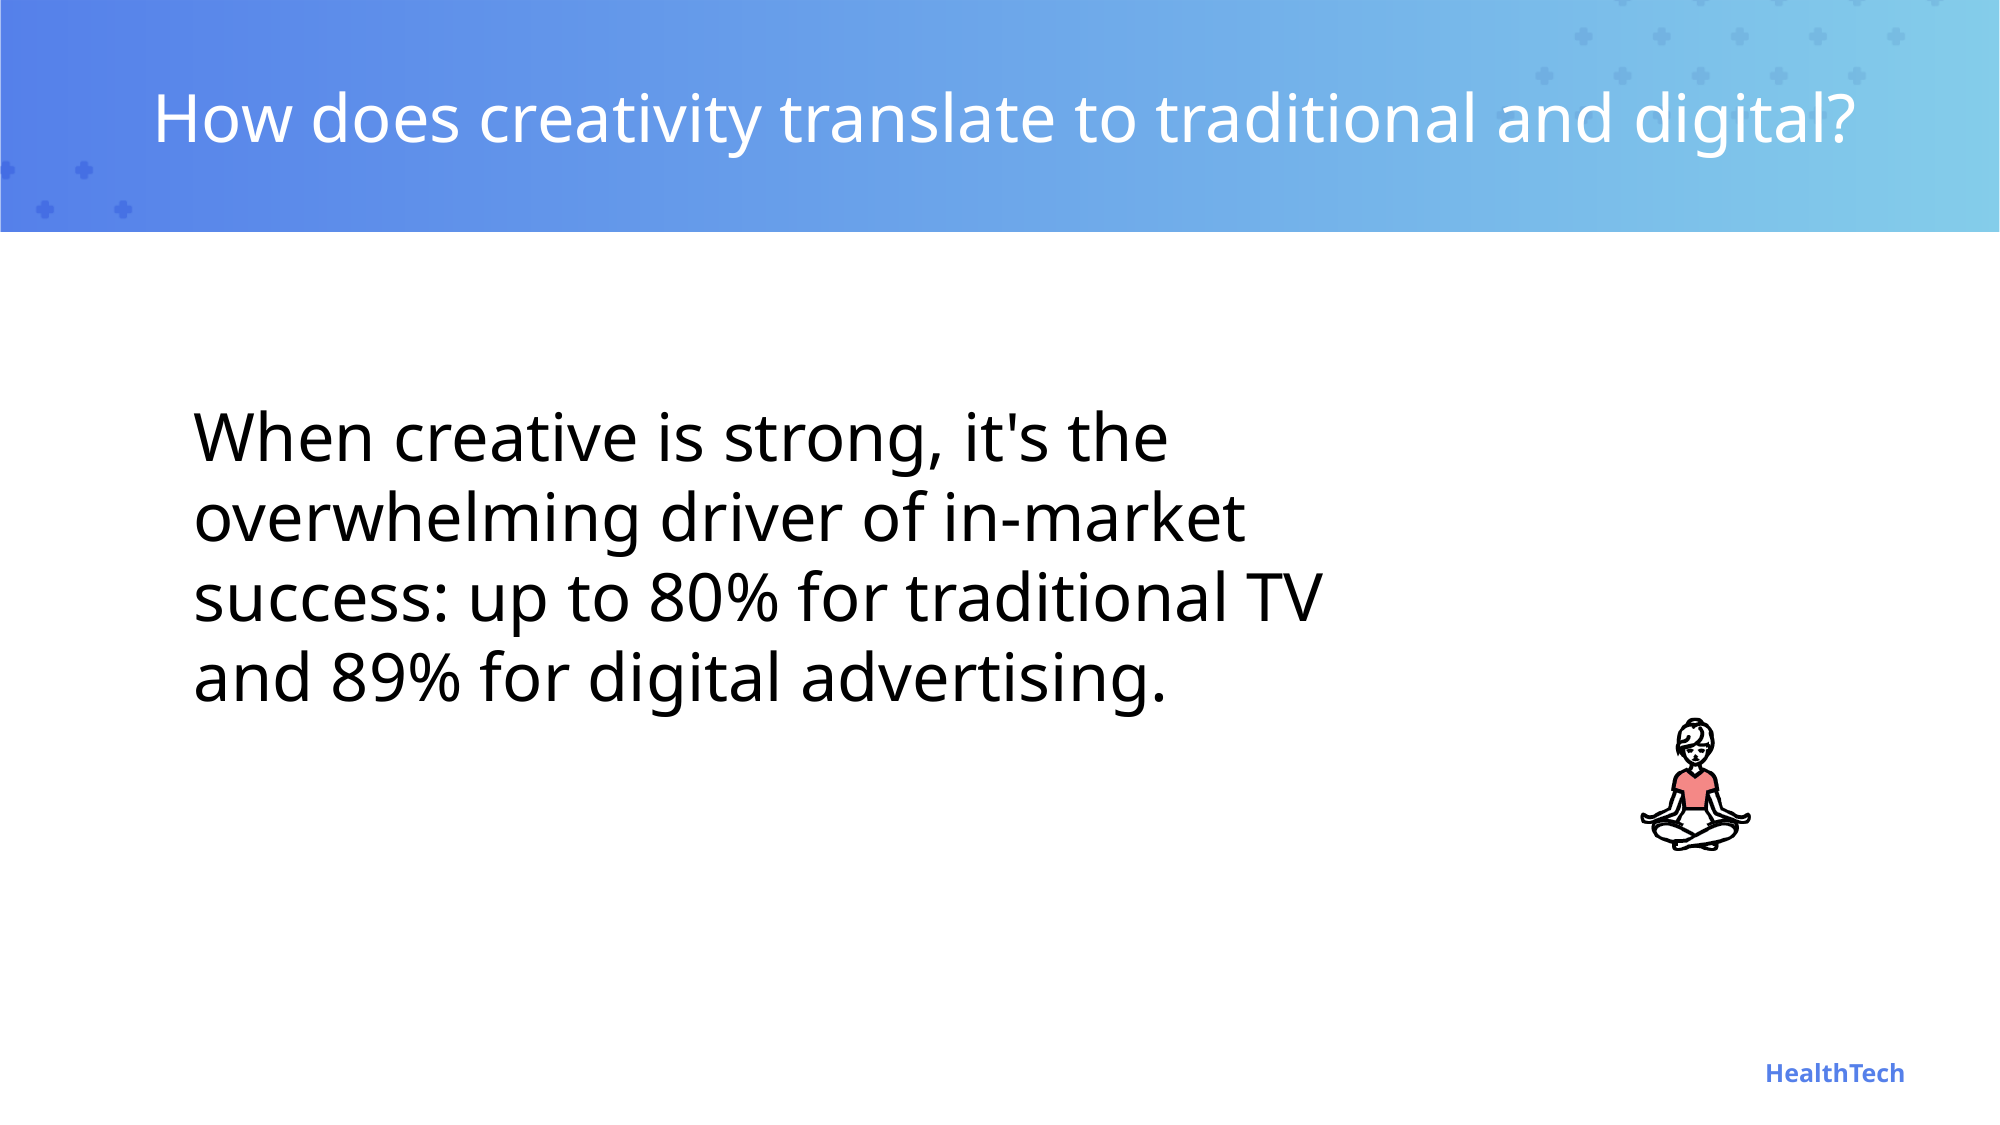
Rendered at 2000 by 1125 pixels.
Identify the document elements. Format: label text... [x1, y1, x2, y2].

picture [1614, 713, 1775, 855]
list When creative is strong, it's the overwhelming driver of in-market success: up to 80% for traditional TV and 89% for digital advertising. [178, 387, 1350, 575]
picture [0, 0, 2000, 232]
text_box How does creativity translate to traditional and digital? [137, 74, 2000, 158]
